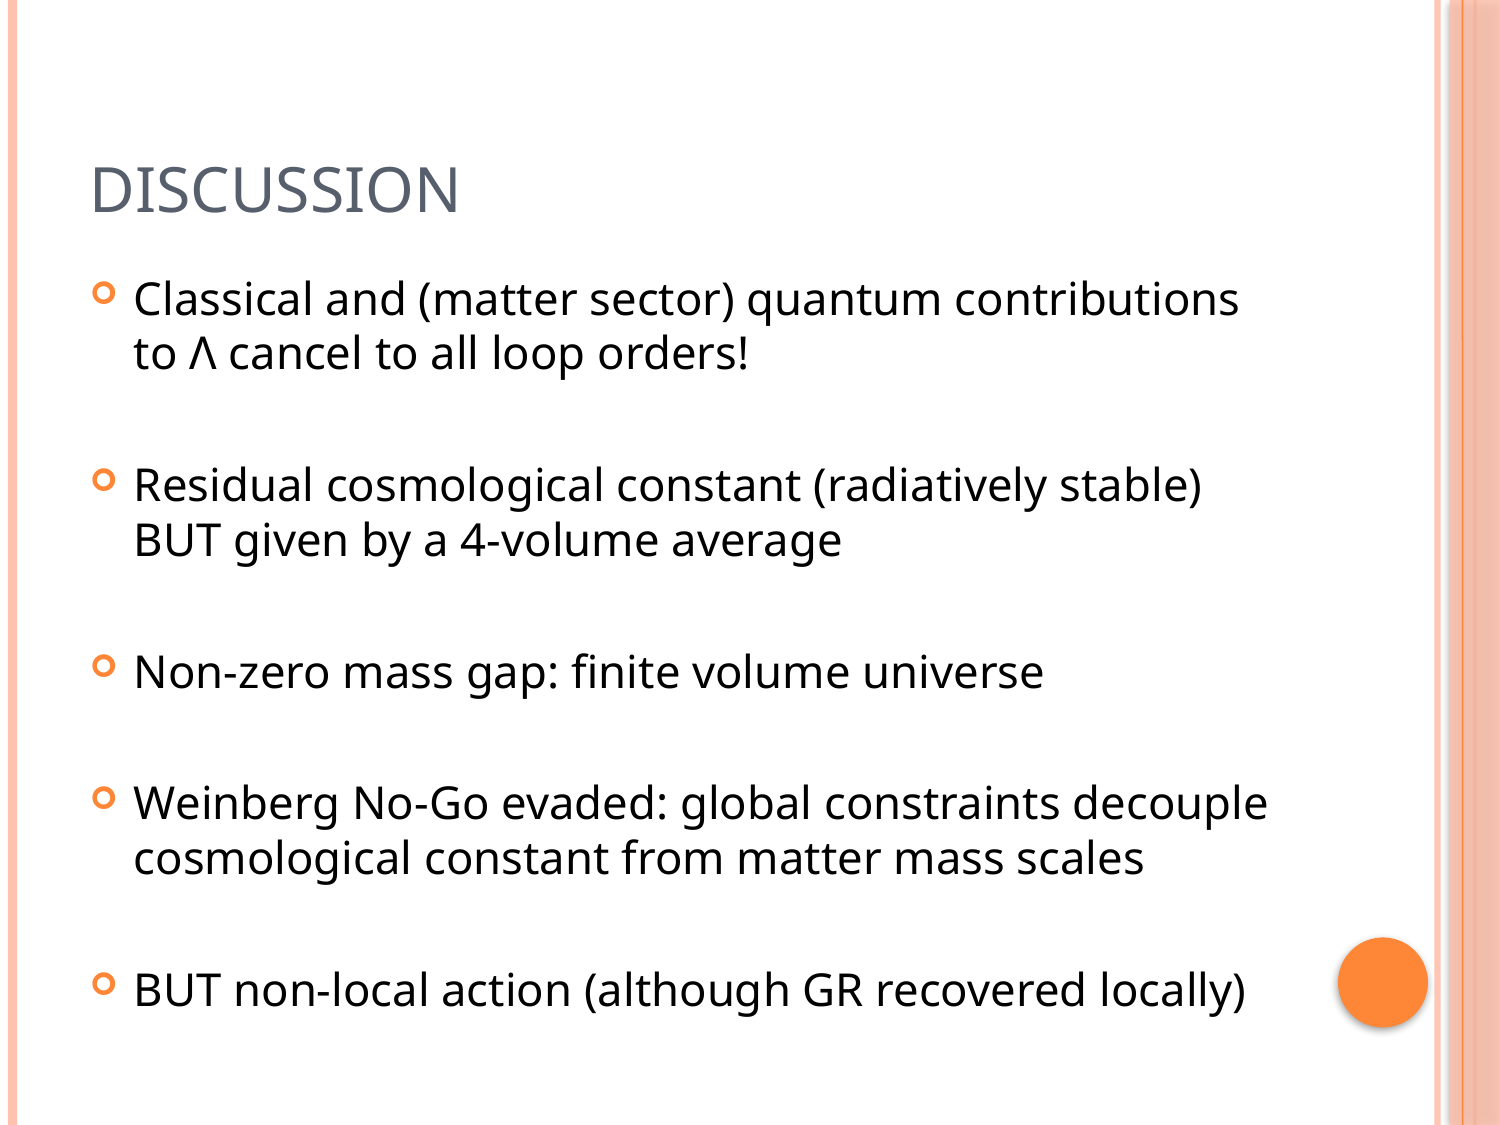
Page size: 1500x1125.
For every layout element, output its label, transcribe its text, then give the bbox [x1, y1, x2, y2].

title Discussion [75, 45, 1300, 233]
list Classical and (matter sector) quantum contributions to Λ cancel to all loop orders! Residual cosmological constant (radiatively stable) BUT given by a 4-volume average Non-zero mass gap: finite volume universe Weinberg No-Go evaded: global constraints decouple cosmological constant from matter mass scales BUT non-local action (although GR recovered locally) [75, 262, 1300, 1062]
